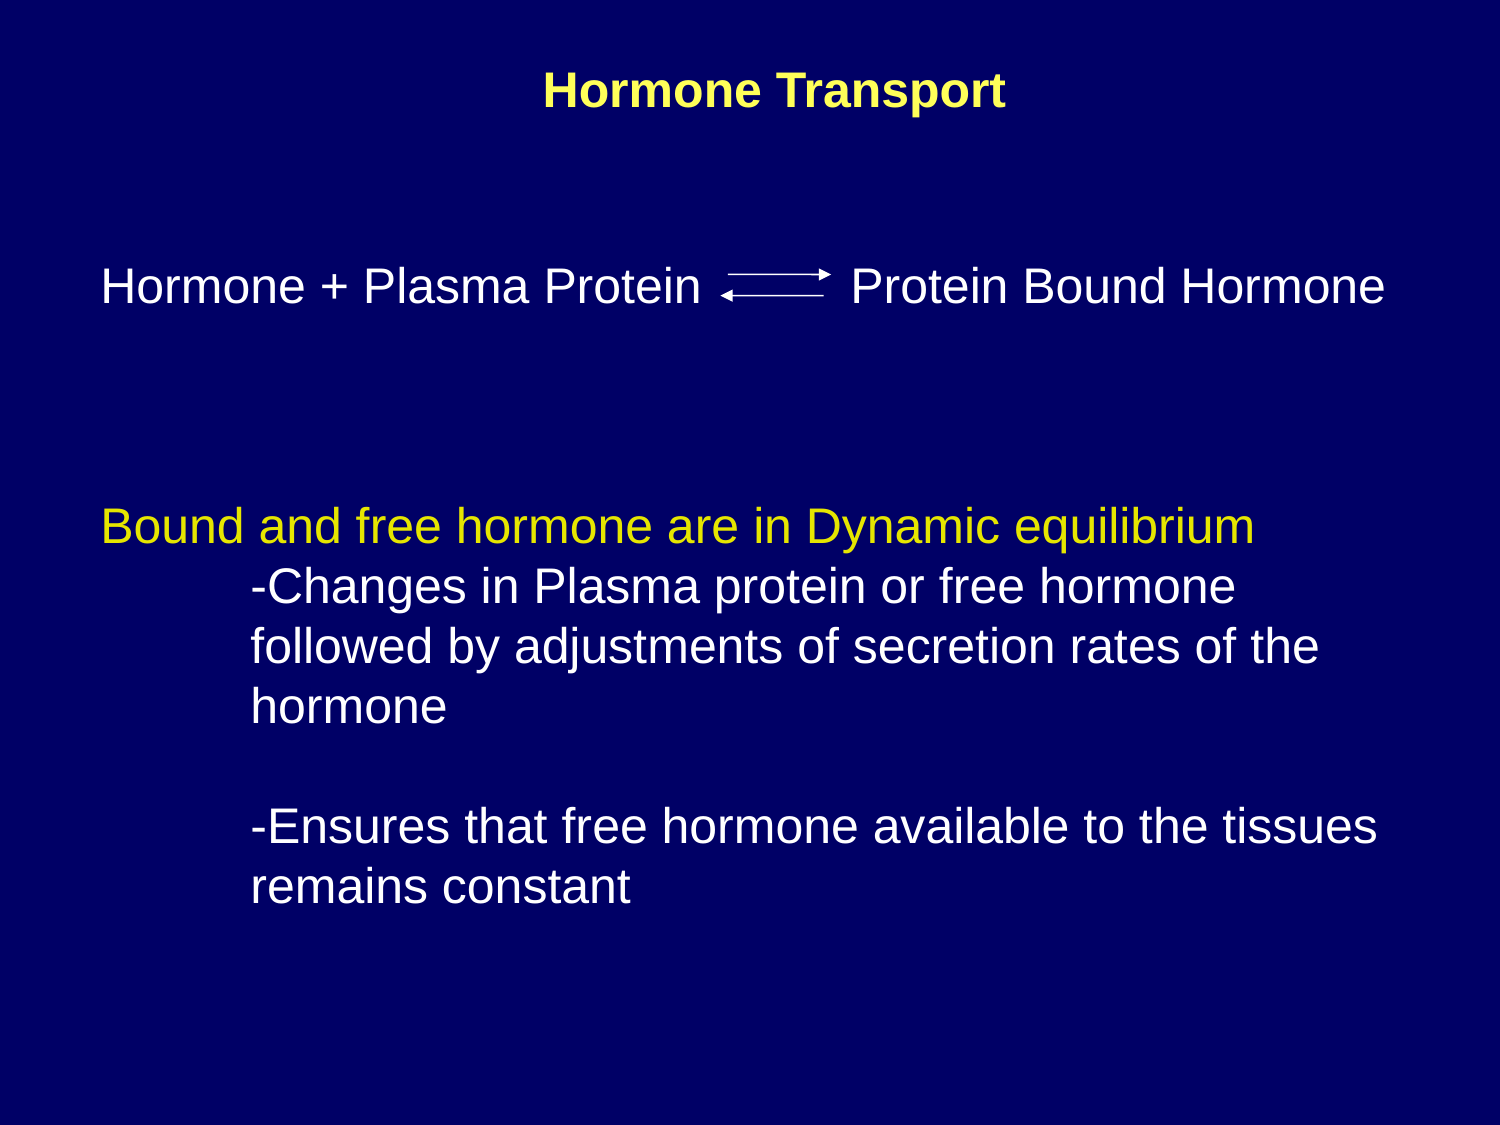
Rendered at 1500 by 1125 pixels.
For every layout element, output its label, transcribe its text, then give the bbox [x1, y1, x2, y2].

text_box Hormone Transport [527, 50, 1022, 126]
text_box [727, 268, 832, 281]
text_box Hormone + Plasma Protein Protein Bound Hormone Bound and free hormone are in Dynamic equilibrium -Changes in Plasma protein or free hormone followed by adjustments of secretion rates of the hormone -Ensures that free hormone available to the tissues remains constant [85, 246, 1442, 982]
text_box [720, 289, 824, 302]
